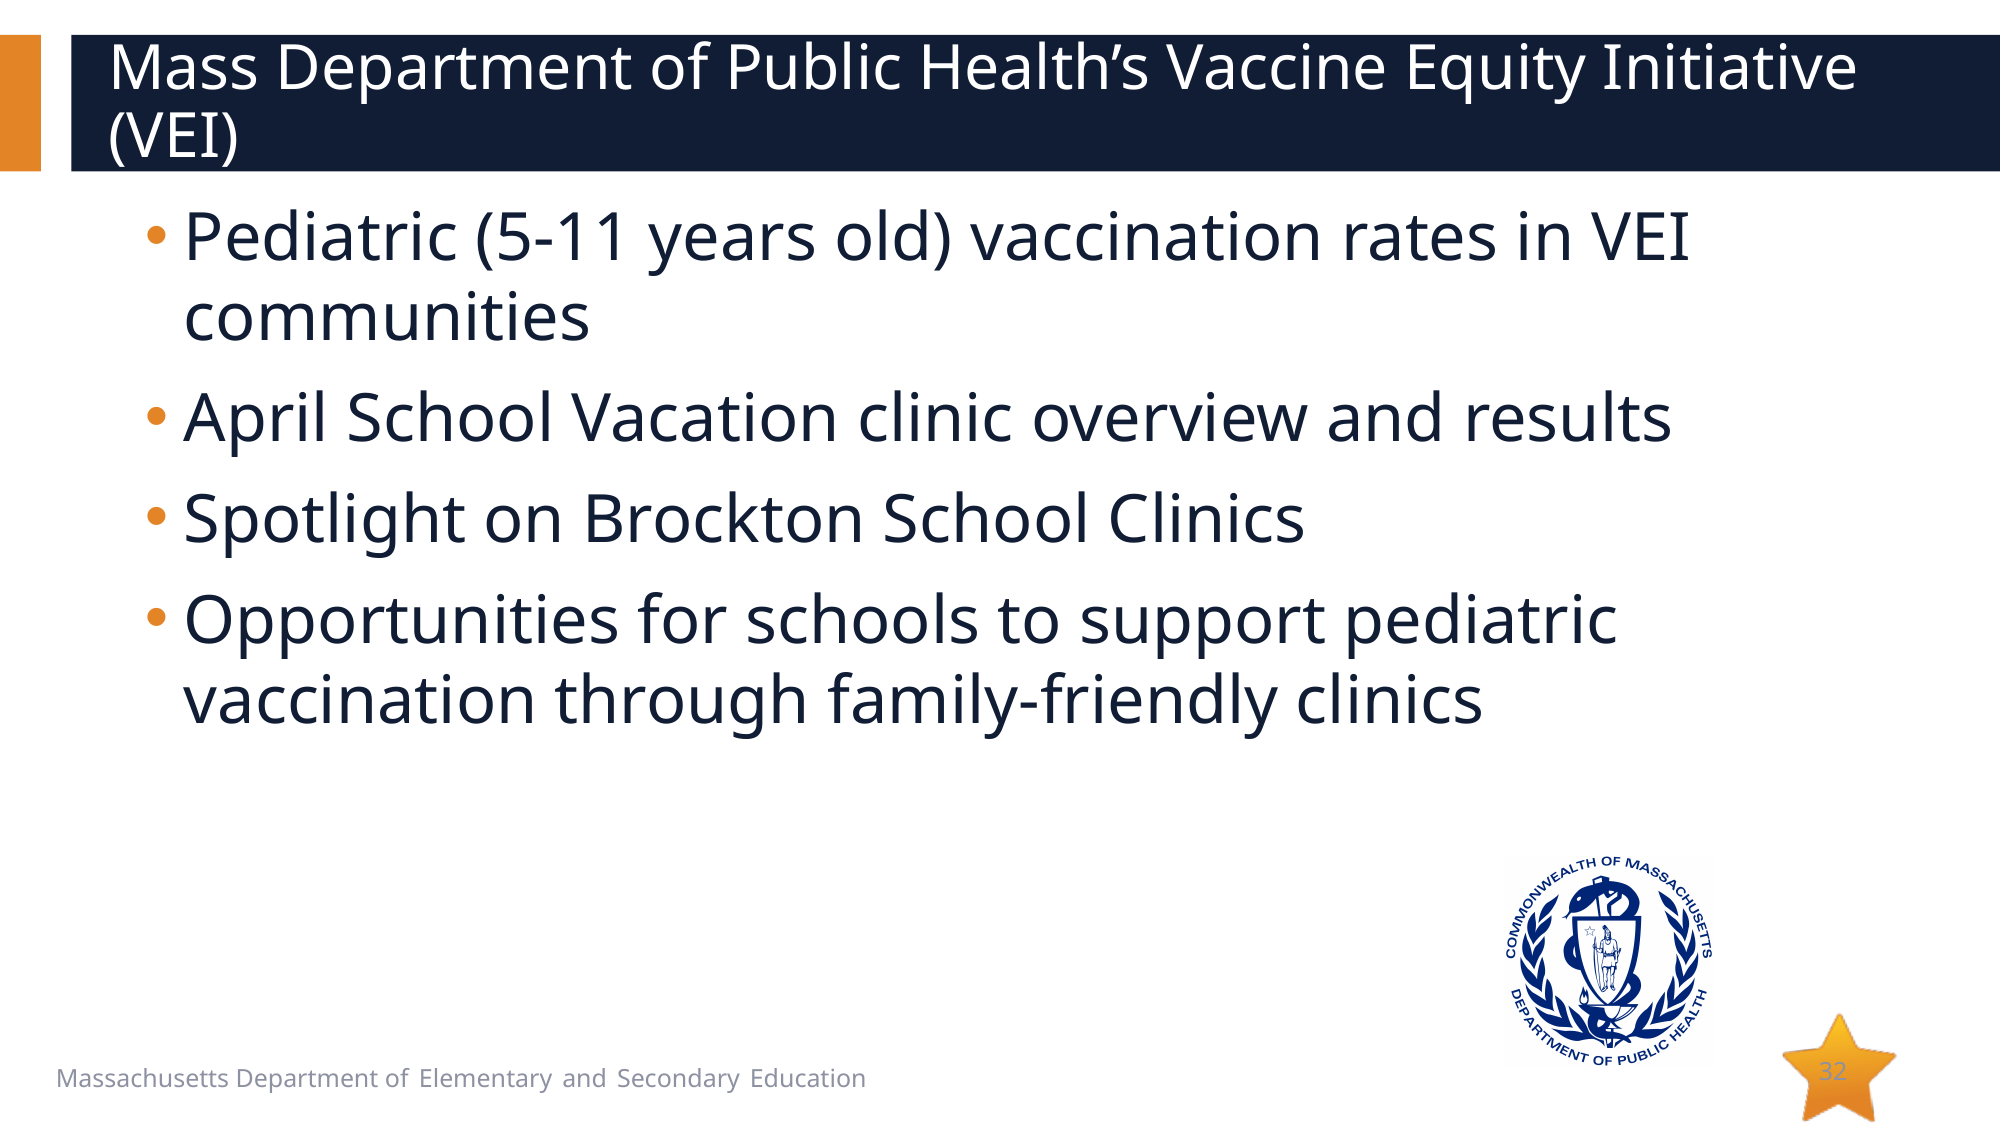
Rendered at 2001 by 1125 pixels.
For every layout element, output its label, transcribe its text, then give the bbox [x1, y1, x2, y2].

slide_number 32 [1412, 1042, 1863, 1103]
picture [1774, 1015, 1909, 1125]
list Pediatric (5-11 years old) vaccination rates in VEI communities April School Vacation clinic overview and results Spotlight on Brockton School Clinics Opportunities for schools to support pediatric vaccination through family-friendly clinics [93, 186, 1959, 1015]
picture [1504, 856, 1714, 1067]
title Mass Department of Public Health’s Vaccine Equity Initiative (VEI) [93, 47, 1977, 159]
